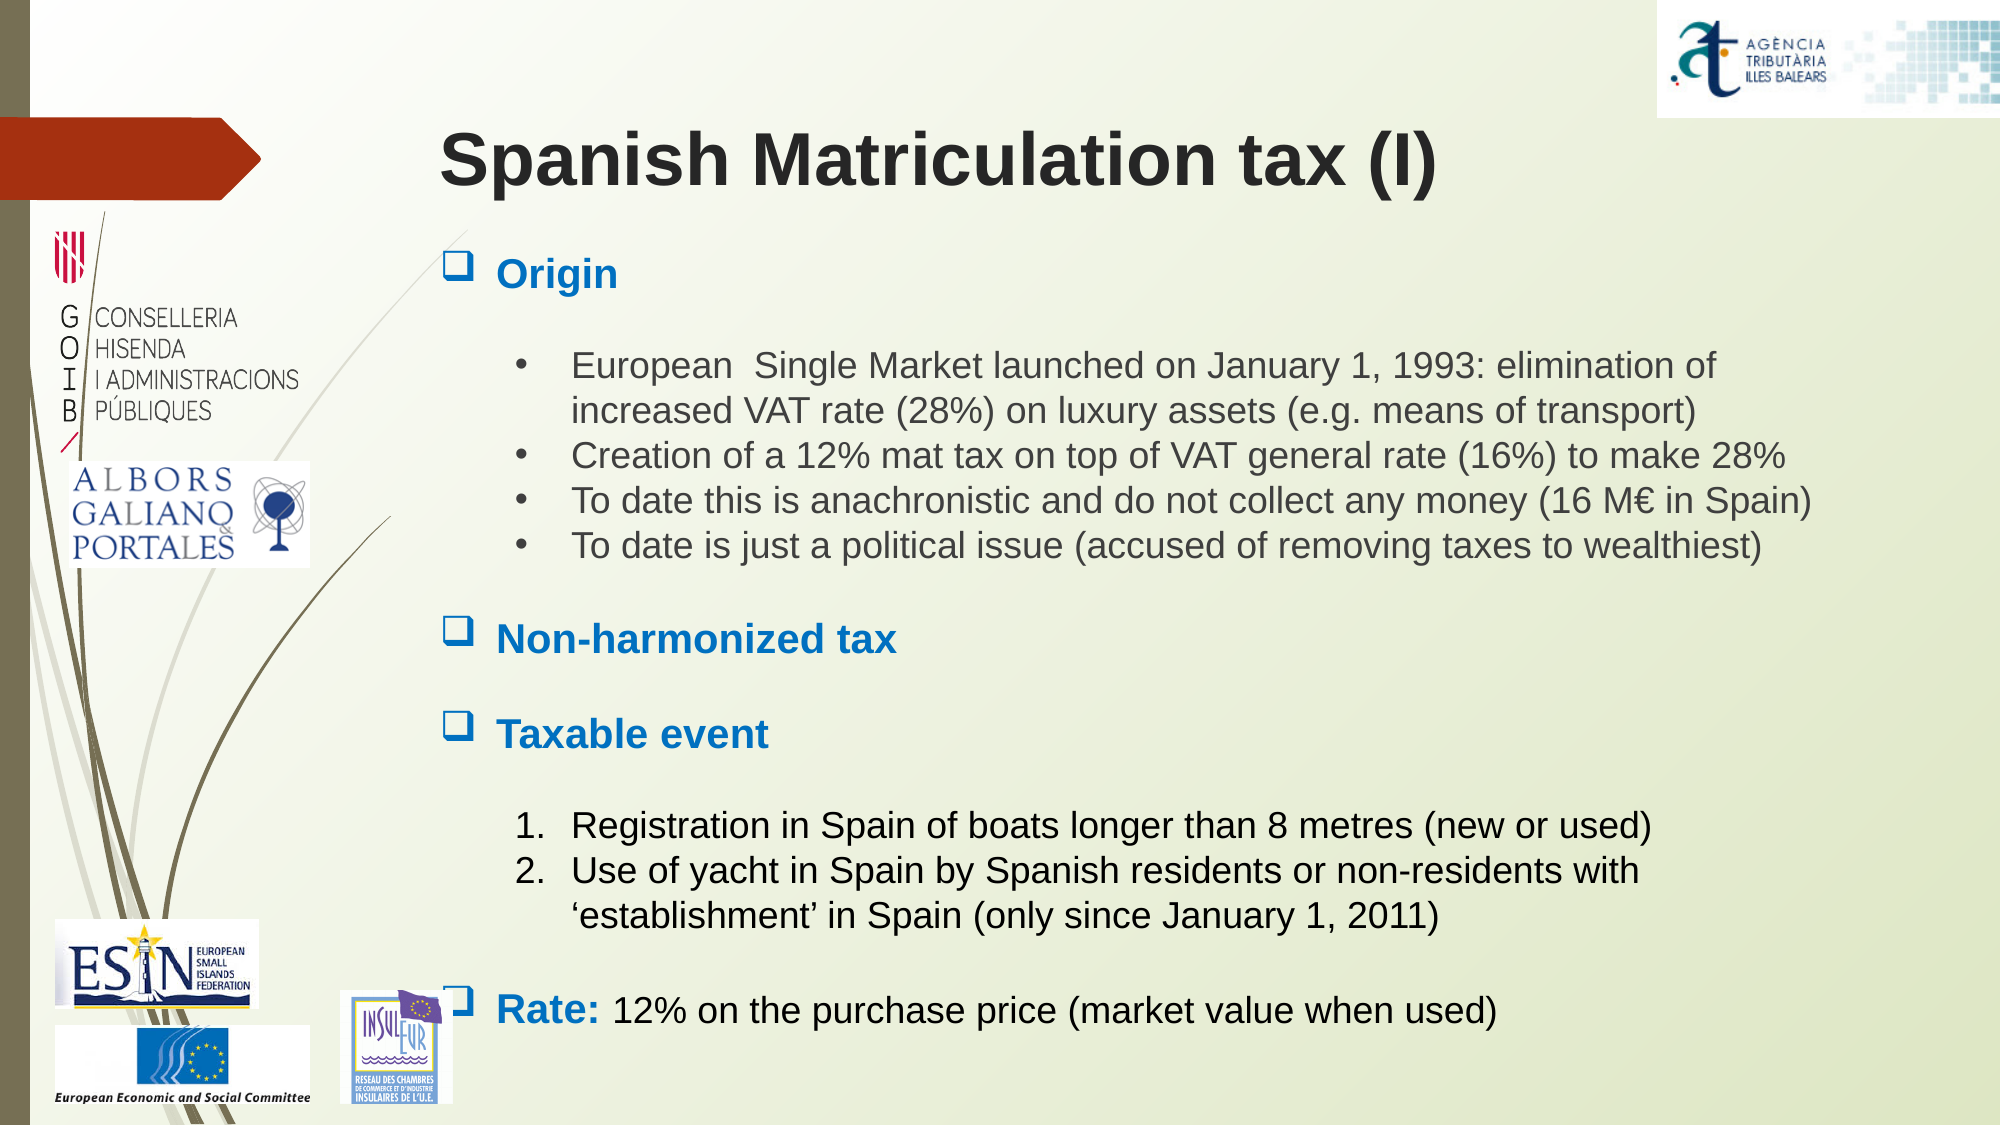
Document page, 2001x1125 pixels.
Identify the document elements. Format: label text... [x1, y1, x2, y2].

picture [54, 918, 259, 1009]
picture [54, 1025, 310, 1104]
list Origin European Single Market launched on January 1, 1993: elimination of increased VAT rate (28%) on luxury assets (e.g. means of transport) Creation of a 12% mat tax on top of VAT general rate (16%) to make 28% To date this is anachronistic and do not collect any money (16 M€ in Spain) To date is just a political issue (accused of removing taxes to wealthiest) Non-harmonized tax Taxable event Registration in Spain of boats longer than 8 metres (new or used) Use of yacht in Spain by Spanish residents or non-residents with ‘establishment’ in Spain (only since January 1, 2011) Rate: 12% on the purchase price (market value when used) [424, 238, 1888, 970]
picture [44, 222, 310, 568]
title Spanish Matriculation tax (I) [424, 102, 1888, 238]
picture [1657, 0, 2000, 118]
picture [339, 990, 454, 1104]
